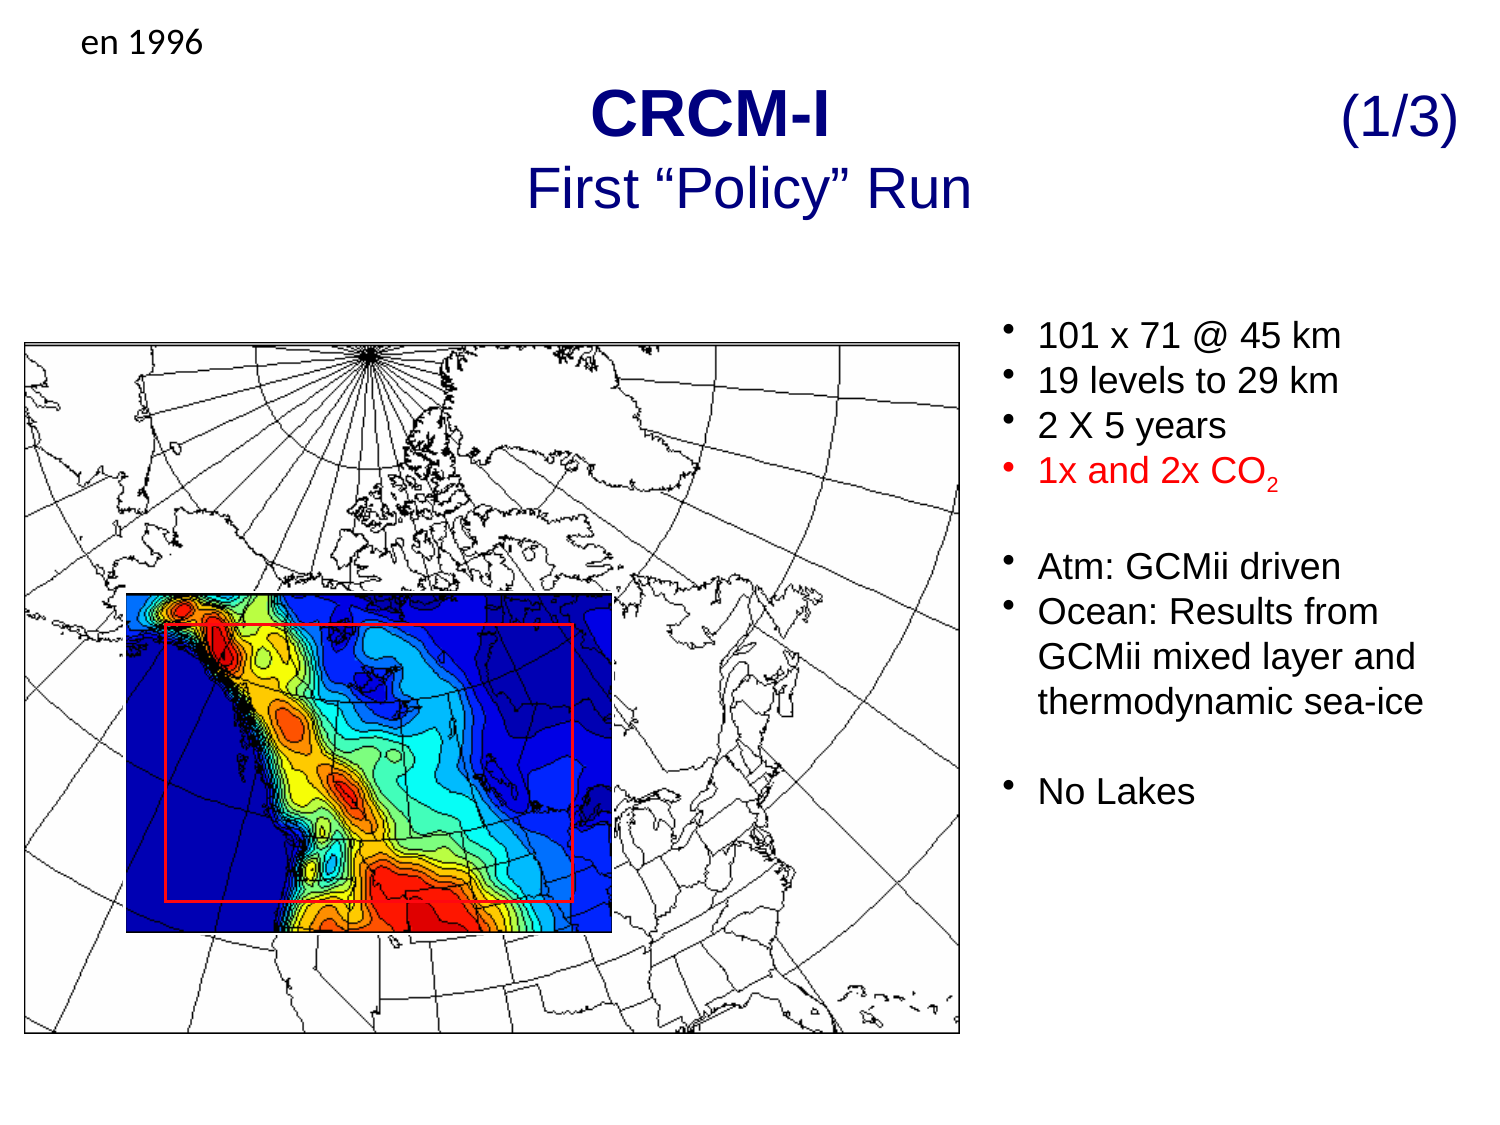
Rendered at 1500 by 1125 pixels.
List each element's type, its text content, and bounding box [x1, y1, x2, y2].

text_box en 1996 [65, 9, 219, 70]
picture [24, 342, 960, 1035]
text_box CRCM-I (1/3) First “Policy” Run [24, 62, 1475, 228]
text_box 101 x 71 @ 45 km 19 levels to 29 km 2 X 5 years 1x and 2x CO2 Atm: GCMii driven Ocean: Results from GCMii mixed layer and thermodynamic sea-ice No Lakes [987, 303, 1450, 820]
